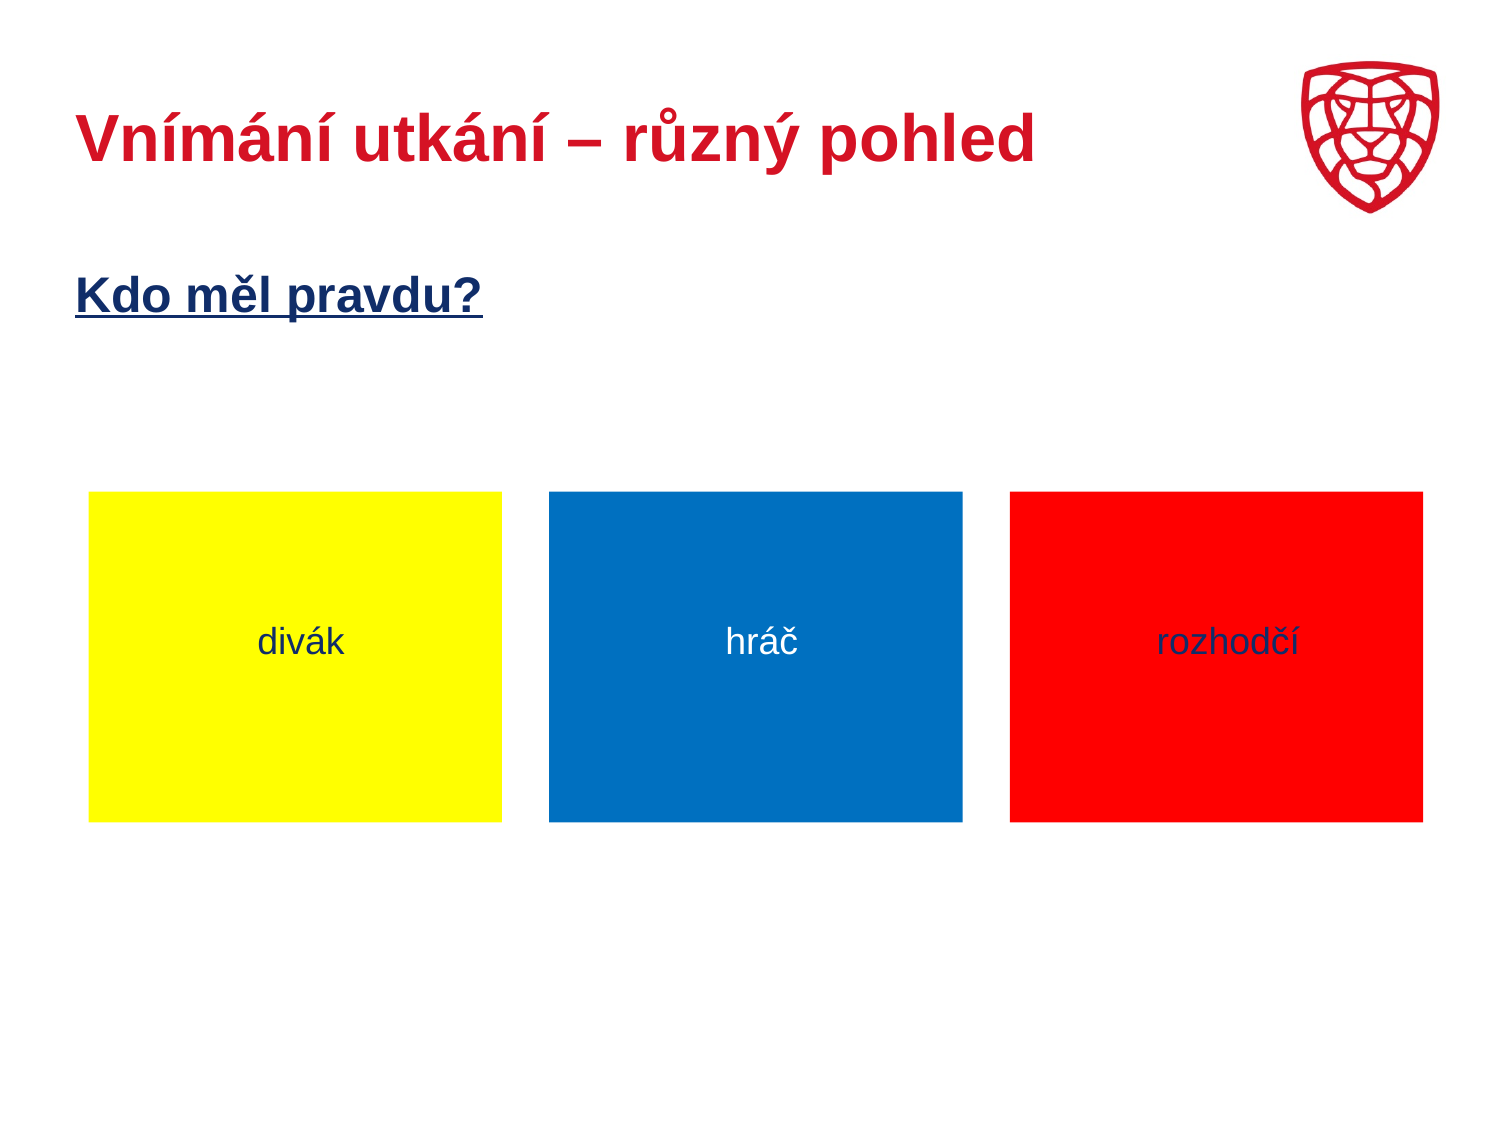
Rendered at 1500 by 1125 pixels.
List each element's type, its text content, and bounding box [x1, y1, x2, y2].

text_box [547, 490, 965, 824]
title Vnímání utkání – různý pohled [75, 58, 1247, 212]
text_box divák [206, 609, 396, 670]
text_box hráč [667, 609, 857, 670]
picture [1294, 54, 1446, 220]
text_box [1008, 490, 1425, 824]
list Kdo měl pravdu? [75, 262, 1425, 1059]
text_box [86, 490, 504, 824]
text_box rozhodčí [1116, 609, 1341, 670]
